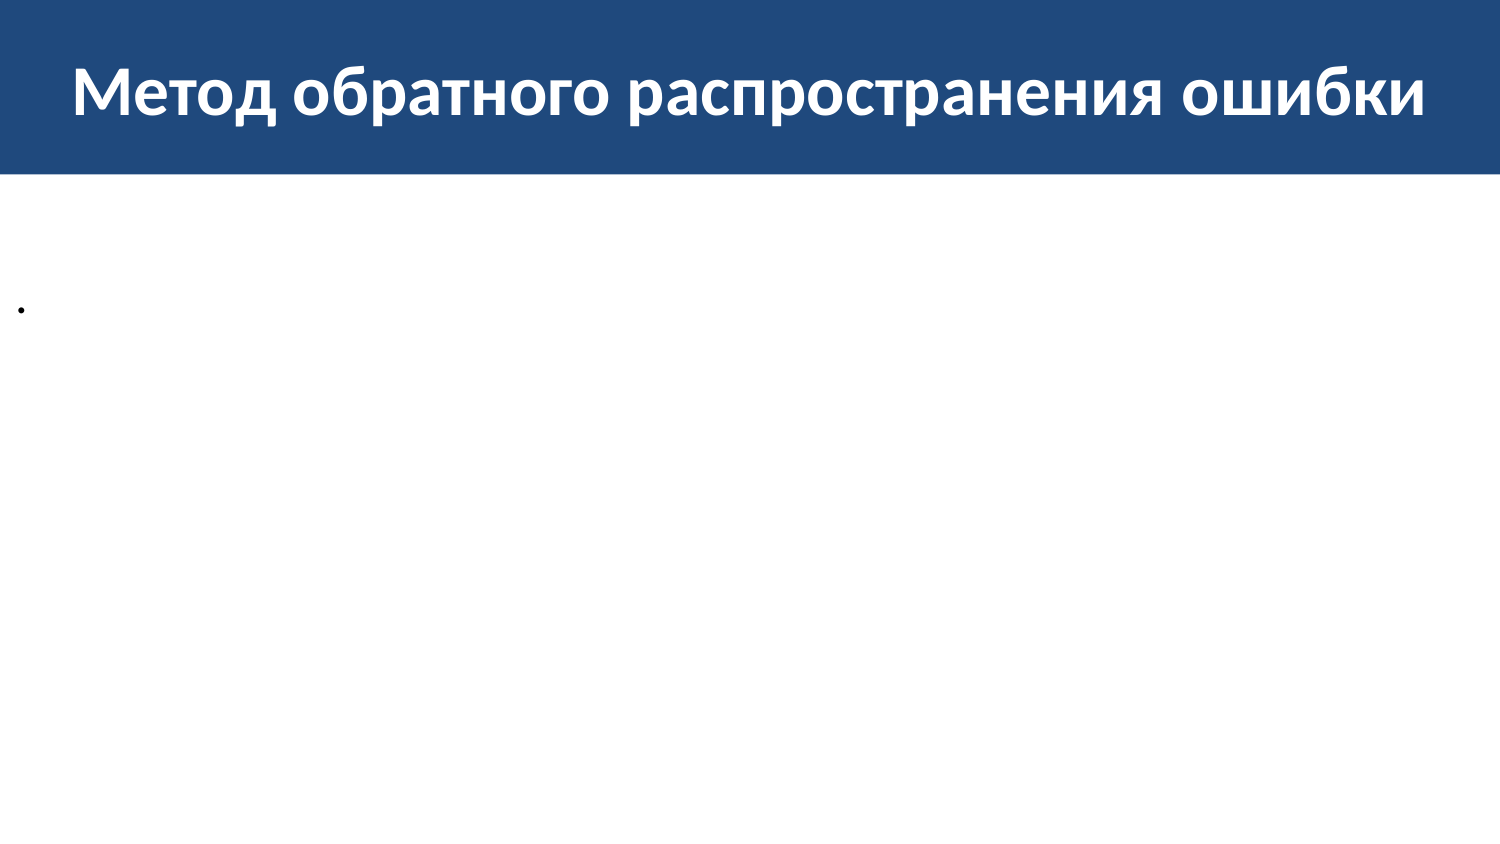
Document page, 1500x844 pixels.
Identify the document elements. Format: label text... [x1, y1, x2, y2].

title Метод обратного распространения ошибки [0, 0, 1500, 175]
